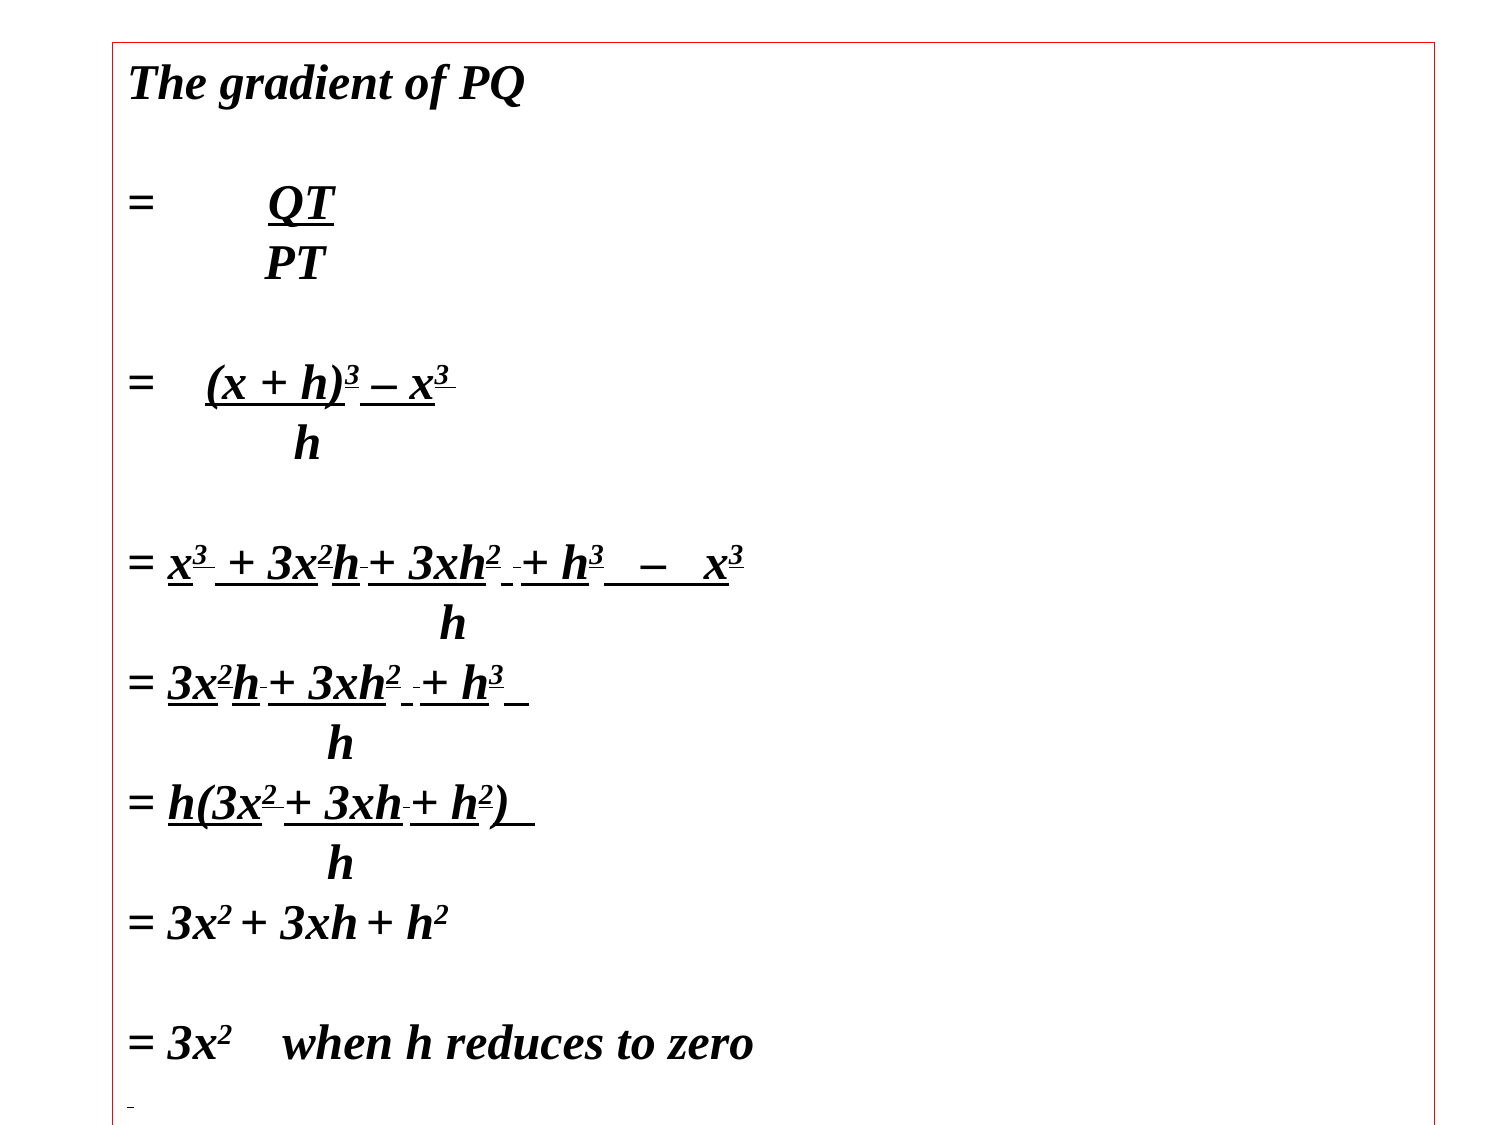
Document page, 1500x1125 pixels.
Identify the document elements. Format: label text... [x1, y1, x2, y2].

text_box The gradient of PQ = QT PT = (x + h)3 – x3 h = x3 + 3x2h + 3xh2 + h3 – x3 h = 3x2h + 3xh2 + h3 h = h(3x2 + 3xh + h2) h = 3x2 + 3xh + h2 = 3x2 when h reduces to zero [112, 42, 1435, 1125]
